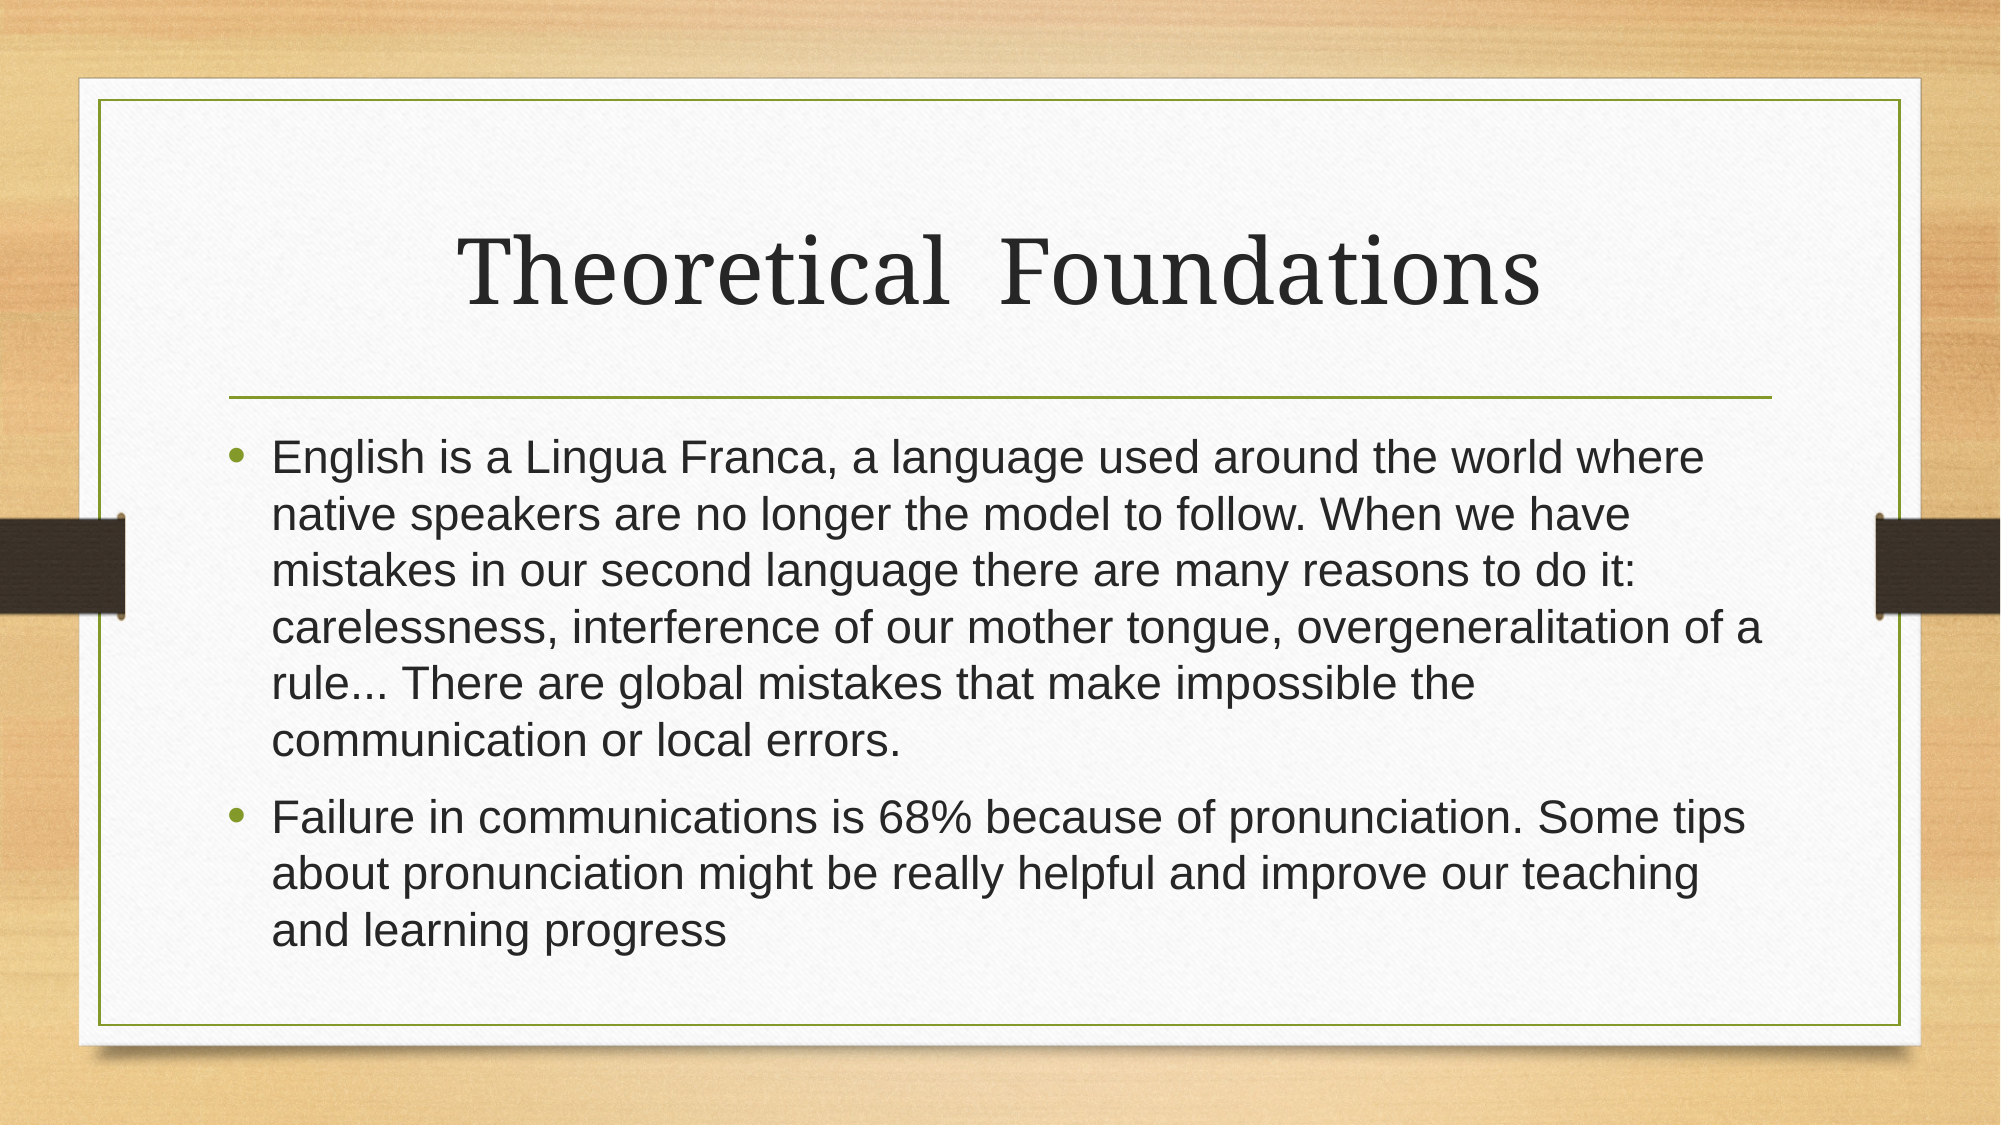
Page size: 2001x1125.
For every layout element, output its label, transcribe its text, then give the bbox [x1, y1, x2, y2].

list English is a Lingua Franca, a language used around the world where native speakers are no longer the model to follow. When we have mistakes in our second language there are many reasons to do it: carelessness, interference of our mother tongue, overgeneralitation of a rule... There are global mistakes that make impossible the communication or local errors. Failure in communications is 68% because of pronunciation. Some tips about pronunciation might be really helpful and improve our teaching and learning progress [212, 419, 1788, 964]
title Theoretical Foundations [212, 161, 1788, 375]
picture [0, 0, 2001, 1125]
